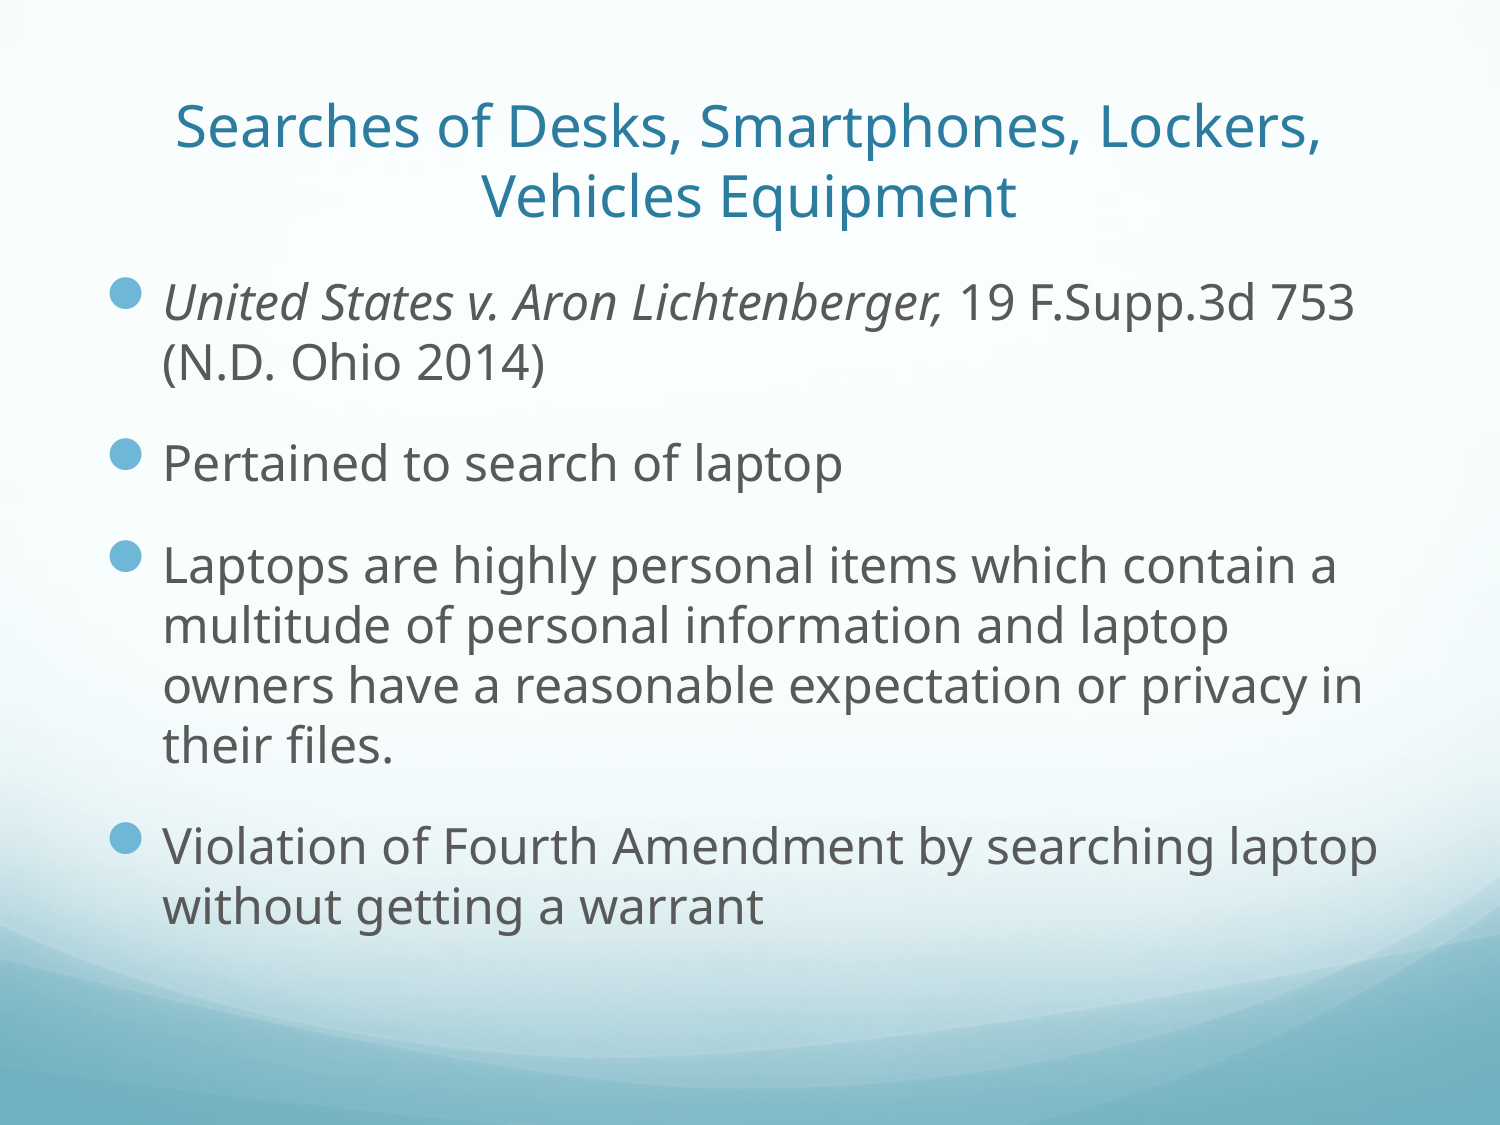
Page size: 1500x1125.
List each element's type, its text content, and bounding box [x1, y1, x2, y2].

title Searches of Desks, Smartphones, Lockers, Vehicles Equipment [90, 17, 1410, 237]
list United States v. Aron Lichtenberger, 19 F.Supp.3d 753 (N.D. Ohio 2014) Pertained to search of laptop Laptops are highly personal items which contain a multitude of personal information and laptop owners have a reasonable expectation or privacy in their files. Violation of Fourth Amendment by searching laptop without getting a warrant [90, 262, 1410, 975]
